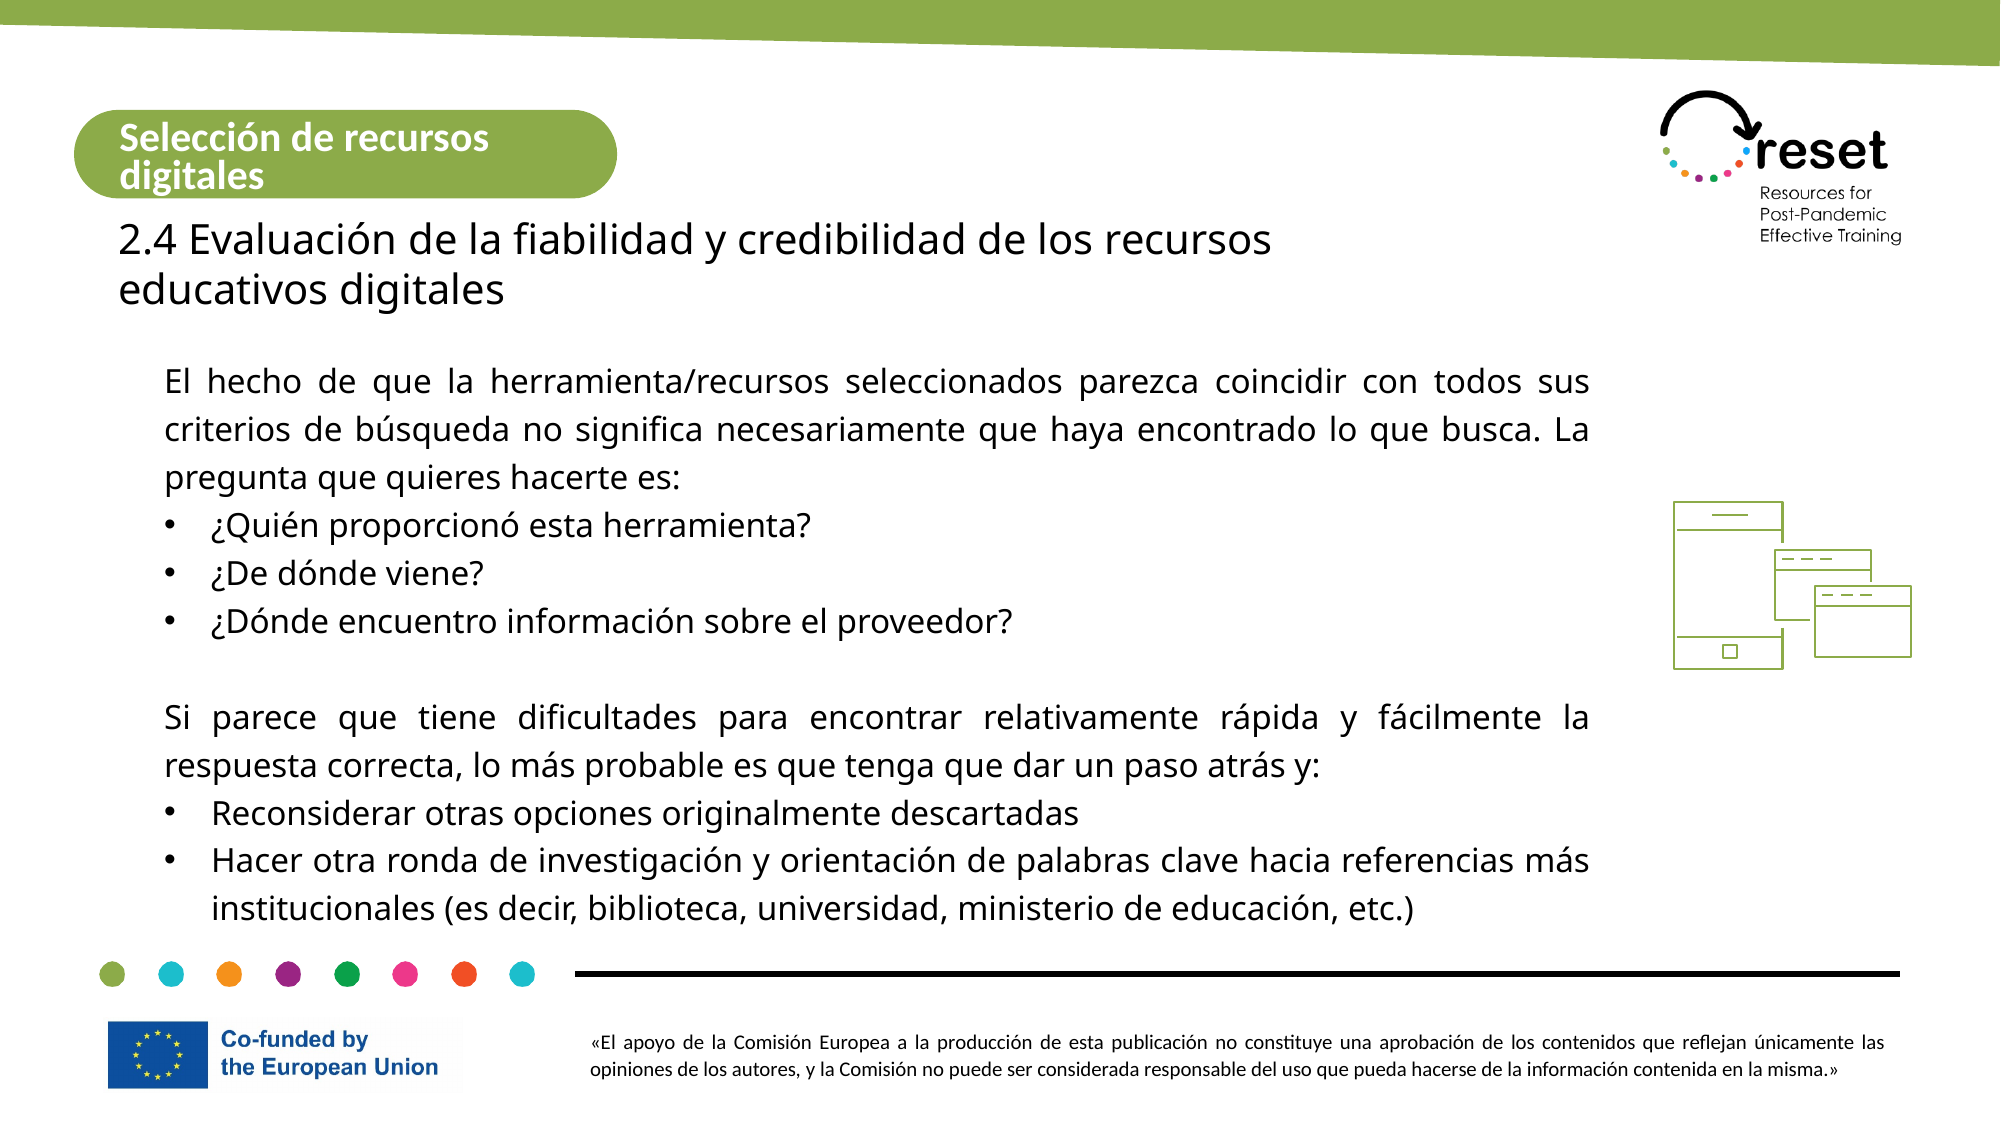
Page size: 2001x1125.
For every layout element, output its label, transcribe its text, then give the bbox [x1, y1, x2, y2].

picture [451, 961, 477, 987]
text_box Selección de recursos digitales [72, 108, 619, 200]
text_box El hecho de que la herramienta/recursos seleccionados parezca coincidir con todos sus criterios de búsqueda no significa necesariamente que haya encontrado lo que busca. La pregunta que quieres hacerte es: ¿Quién proporcionó esta herramienta? ¿De dónde viene? ¿Dónde encuentro información sobre el proveedor? Si parece que tiene dificultades para encontrar relativamente rápida y fácilmente la respuesta correcta, lo más probable es que tenga que dar un paso atrás y: Reconsiderar otras opciones originalmente descartadas Hacer otra ronda de investigación y orientación de palabras clave hacia referencias más institucionales (es decir, biblioteca, universidad, ministerio de educación, etc.) [102, 345, 1608, 578]
picture [158, 961, 184, 987]
picture [509, 961, 535, 987]
picture [392, 961, 418, 987]
text_box [1674, 501, 1911, 670]
picture [103, 1017, 463, 1093]
picture [334, 961, 360, 987]
picture [216, 961, 242, 987]
picture [1650, 77, 1917, 255]
picture [275, 961, 301, 987]
picture [99, 961, 125, 987]
text_box 2.4 Evaluación de la fiabilidad y credibilidad de los recursos educativos digitales [85, 205, 1395, 320]
